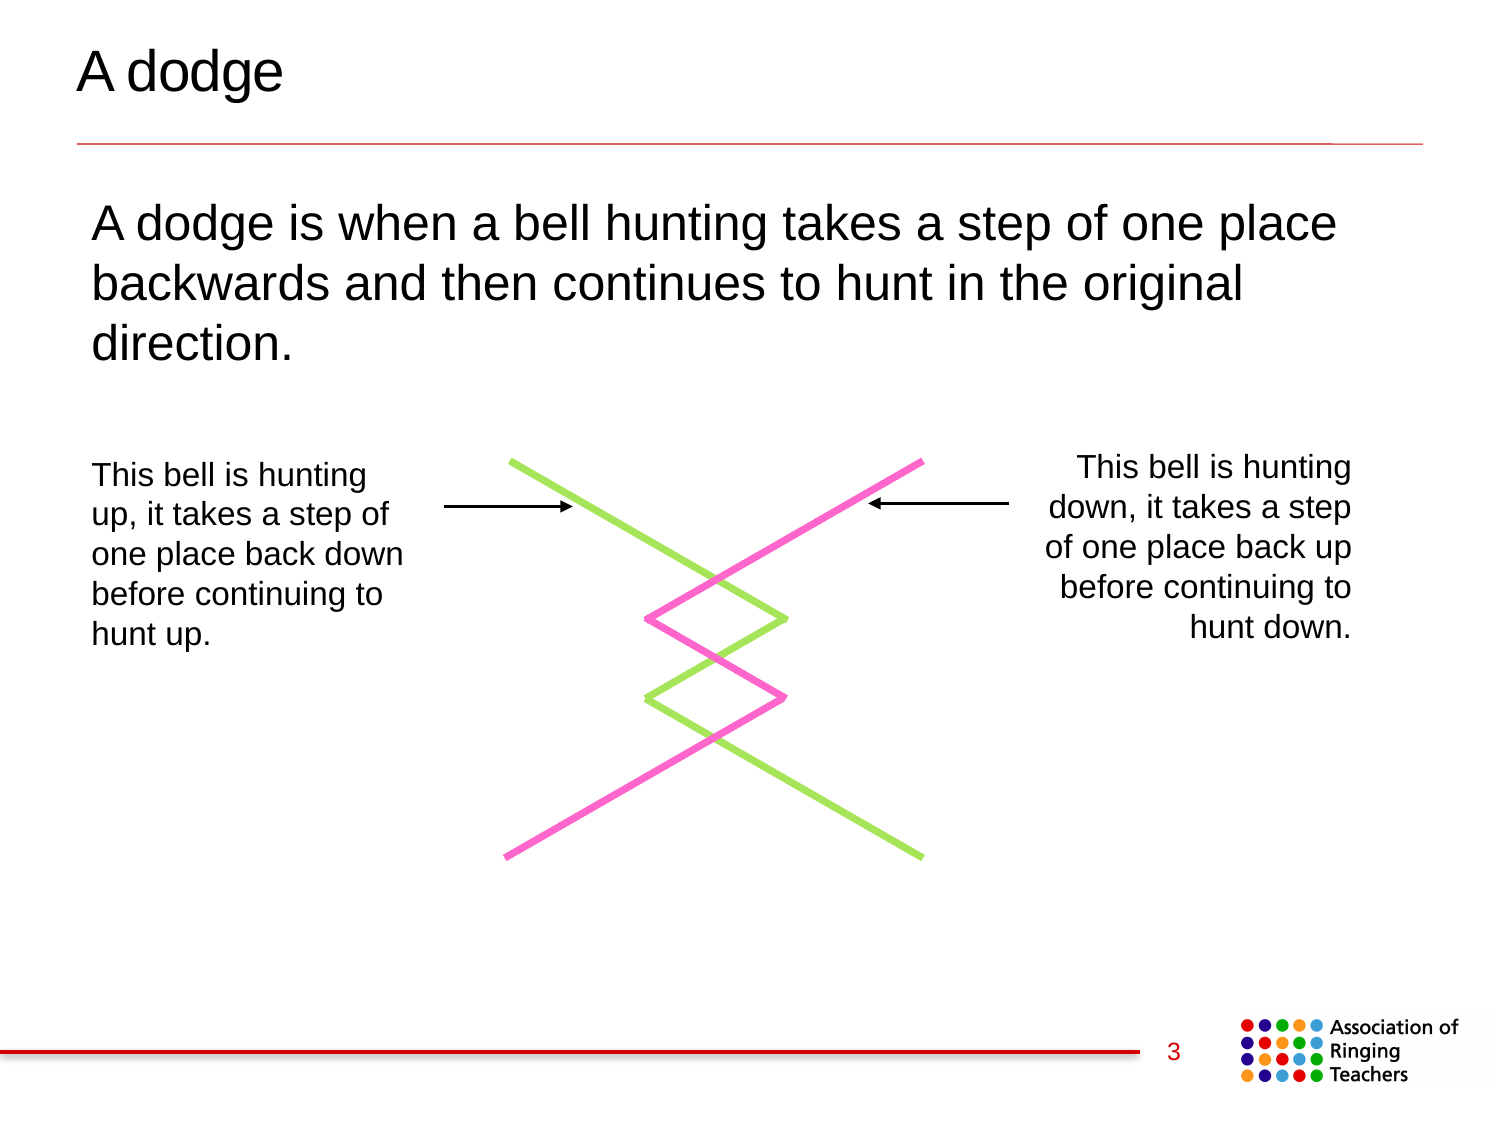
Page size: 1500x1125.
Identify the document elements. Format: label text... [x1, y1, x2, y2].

list This bell is hunting down, it takes a step of one place back up before continuing to hunt down. [1027, 445, 1353, 764]
text_box [64, 184, 726, 953]
title A dodge [76, 6, 1424, 129]
text_box This bell is hunting up, it takes a step of one place back down before continuing to hunt up. [76, 445, 425, 660]
text_box A dodge is when a bell hunting takes a step of one place backwards and then continues to hunt in the original direction. [76, 183, 1424, 438]
text_box [504, 438, 947, 905]
